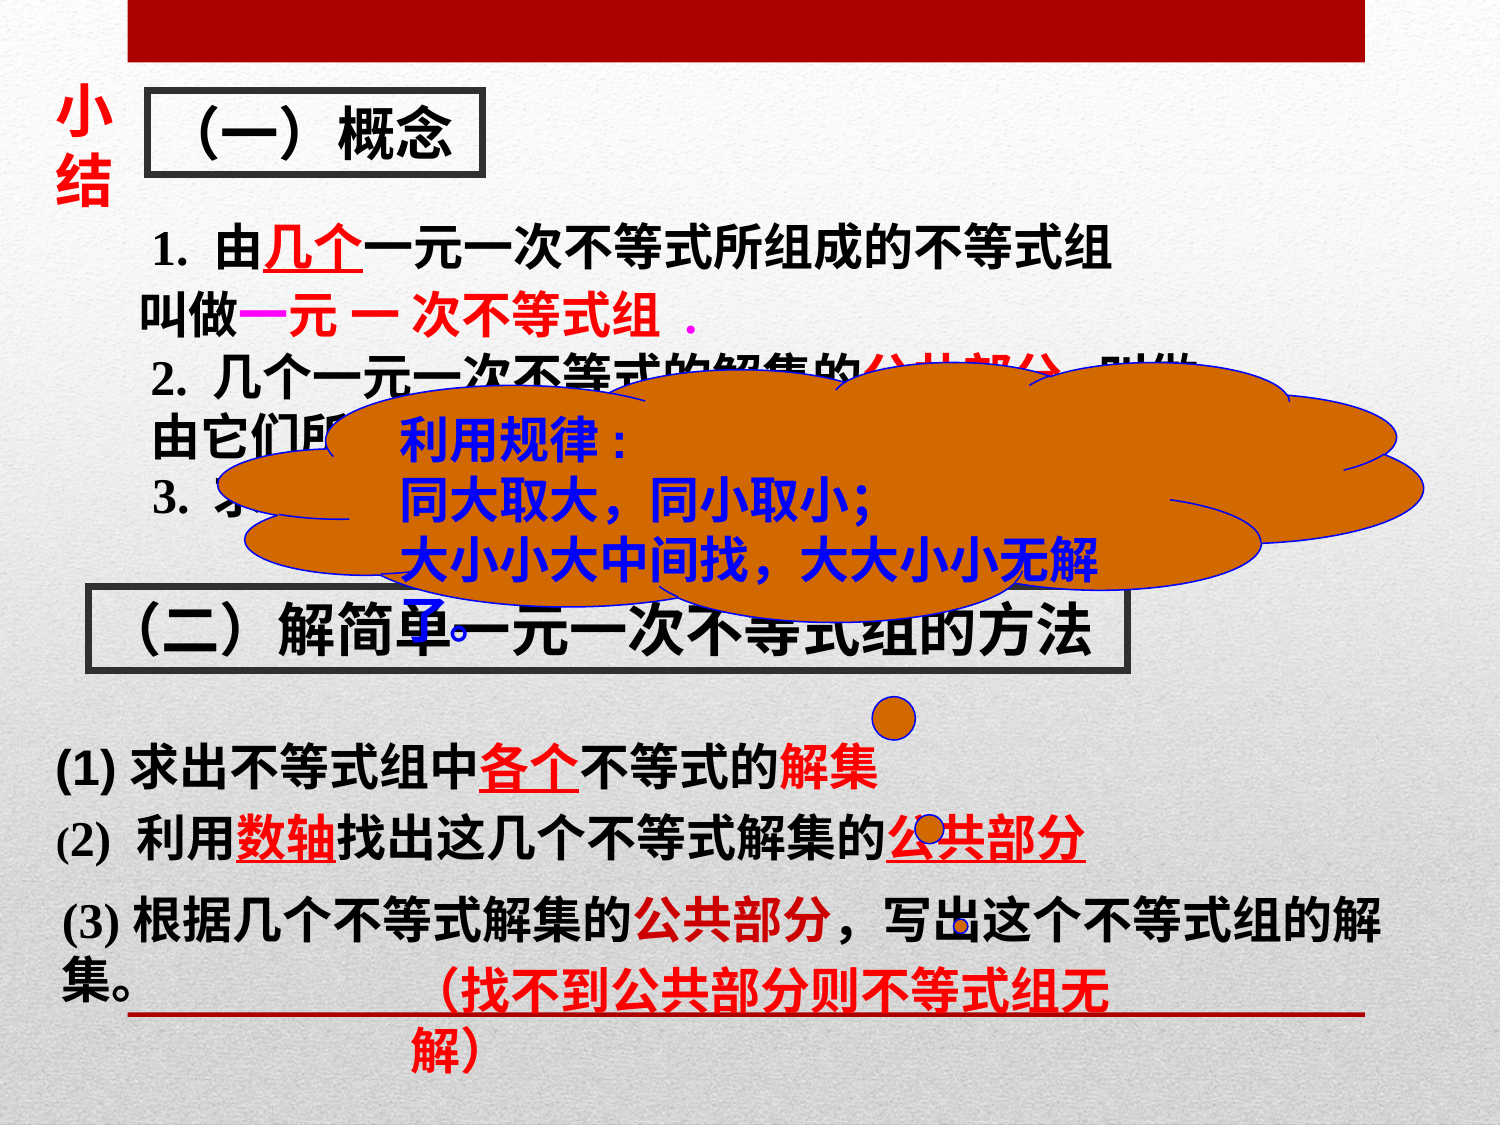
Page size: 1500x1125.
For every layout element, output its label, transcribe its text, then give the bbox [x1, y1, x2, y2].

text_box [40, 715, 1398, 782]
text_box 1. 由几个一元一次不等式所组成的不等式组叫做一元 一 次不等式组 . [123, 207, 1152, 423]
text_box 利用规律: 同大取大，同小取小； 大小小大中间找，大大小小无解了。 [914, 814, 944, 844]
text_box (1)求出不等式组中各个不等式的解集 [41, 791, 1140, 803]
text_box （二）解简单一元一次不等式组的方法 [88, 586, 1128, 671]
text_box (2) 利用数轴找出这几个不等式解集的公共部分 [41, 803, 1120, 874]
text_box 2. 几个一元一次不等式的解集的公共部分,叫做由它们所组成的一元一次不等式组的解集. [135, 337, 1223, 456]
text_box 利用规律: 同大取大，同小取小； 大小小大中间找，大大小小无解了。 [217, 362, 1424, 623]
text_box 3. 求不等式组的解集的过程,叫做解不等式组. [112, 456, 275, 531]
text_box 小结 [41, 66, 154, 221]
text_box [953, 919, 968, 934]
text_box 利用规律: 同大取大，同小取小； 大小小大中间找，大大小小无解了。 [872, 696, 915, 715]
text_box （找不到公共部分则不等式组无解） [395, 952, 1223, 1087]
text_box (3)根据几个不等式解集的公共部分，写出这个不等式组的解集。 [47, 881, 1424, 1017]
text_box （一）概念 [154, 90, 483, 175]
